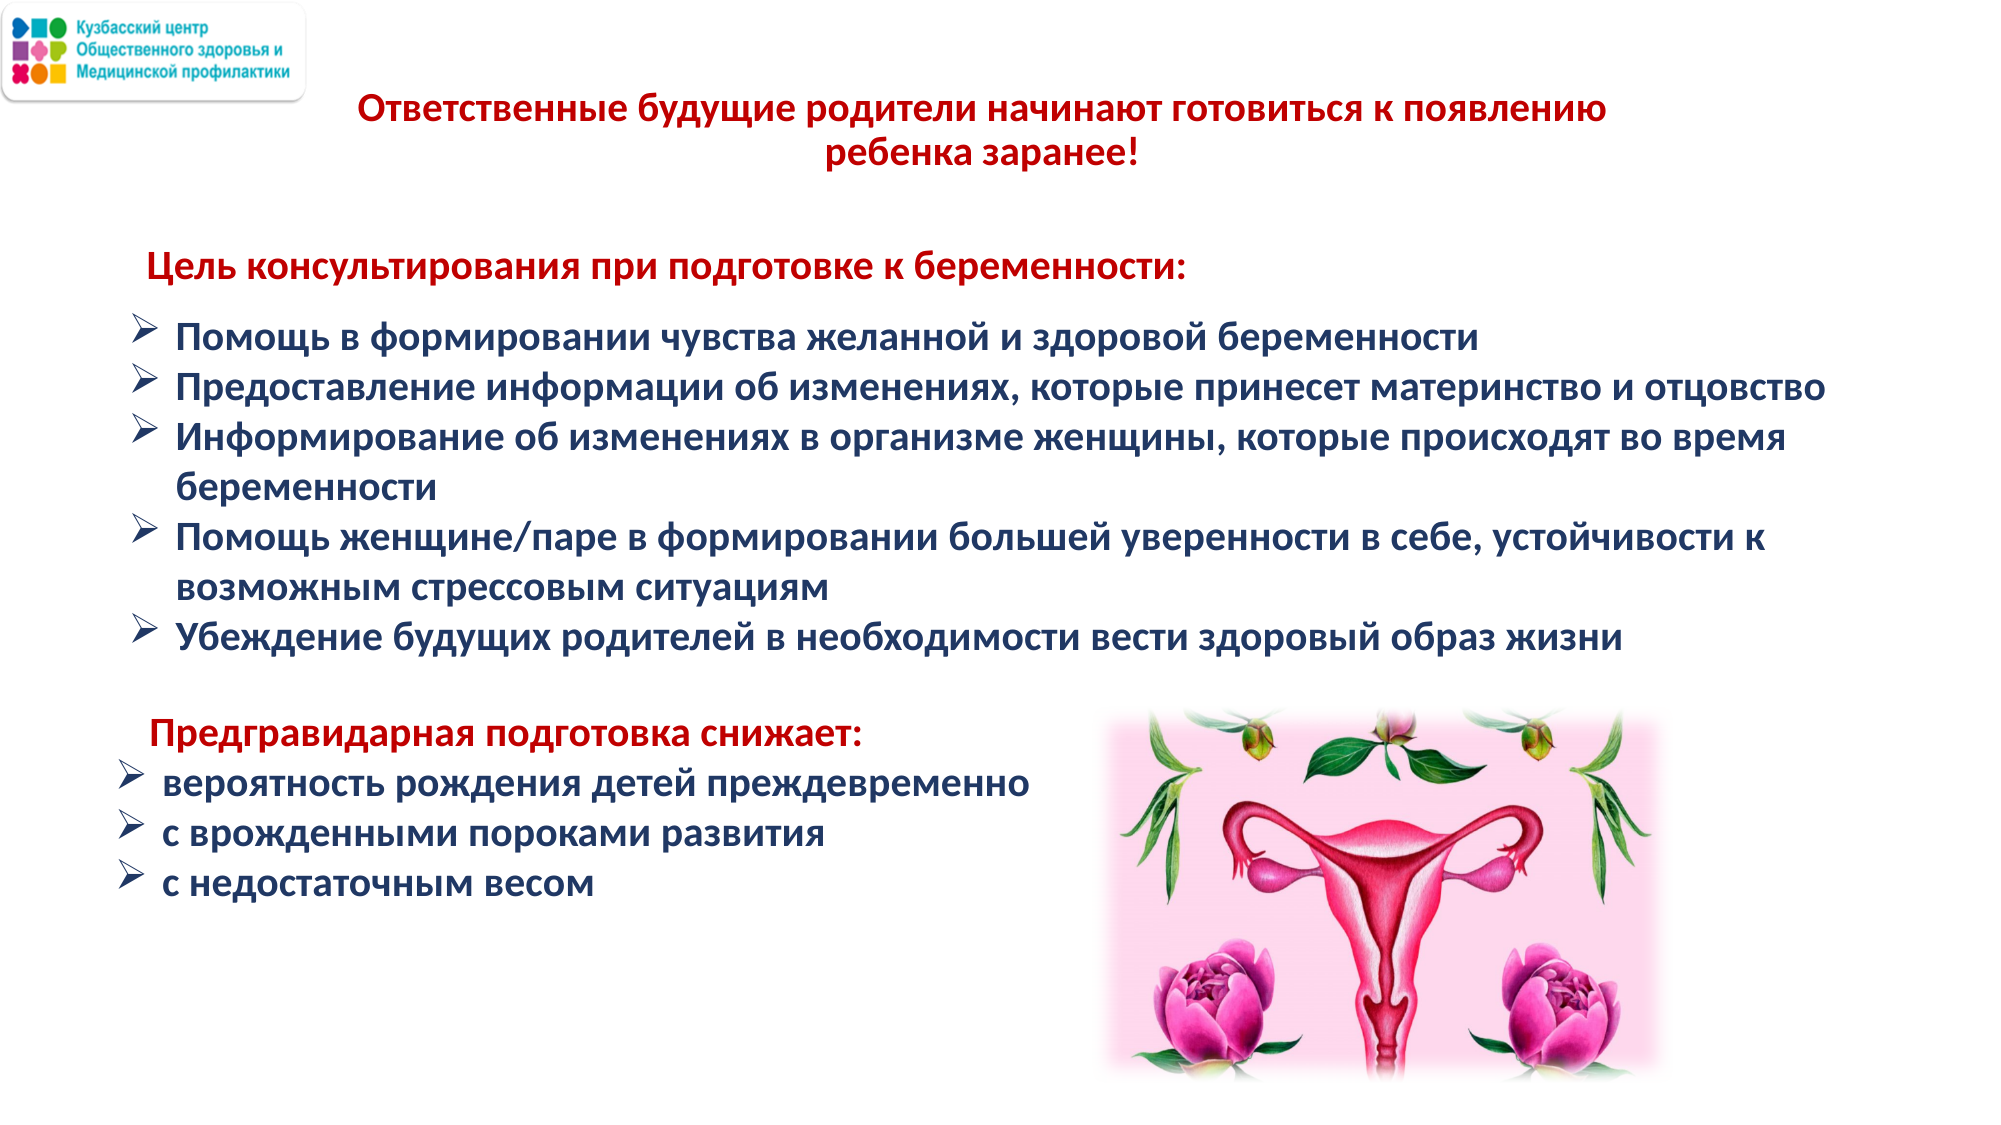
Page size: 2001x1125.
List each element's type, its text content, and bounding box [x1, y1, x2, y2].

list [1091, 705, 1674, 1084]
title Ответственные будущие родители начинают готовиться к появлению ребенка заранее! [291, 78, 1674, 244]
text_box Цель консультирования при подготовке к беременности: [131, 230, 1230, 296]
text_box Помощь в формировании чувства желанной и здоровой беременности Предоставление информации об изменениях, которые принесет материнство и отцовство Информирование об изменениях в организме женщины, которые происходят во время беременности Помощь женщине/паре в формировании большей уверенности в себе, устойчивости к возможным стрессовым ситуациям Убеждение будущих родителей в необходимости вести здоровый образ жизни [113, 301, 1928, 667]
picture [0, 0, 309, 107]
text_box Предгравидарная подготовка снижает: вероятность рождения детей преждевременно с врожденными пороками развития с недостаточным весом [100, 697, 1320, 913]
